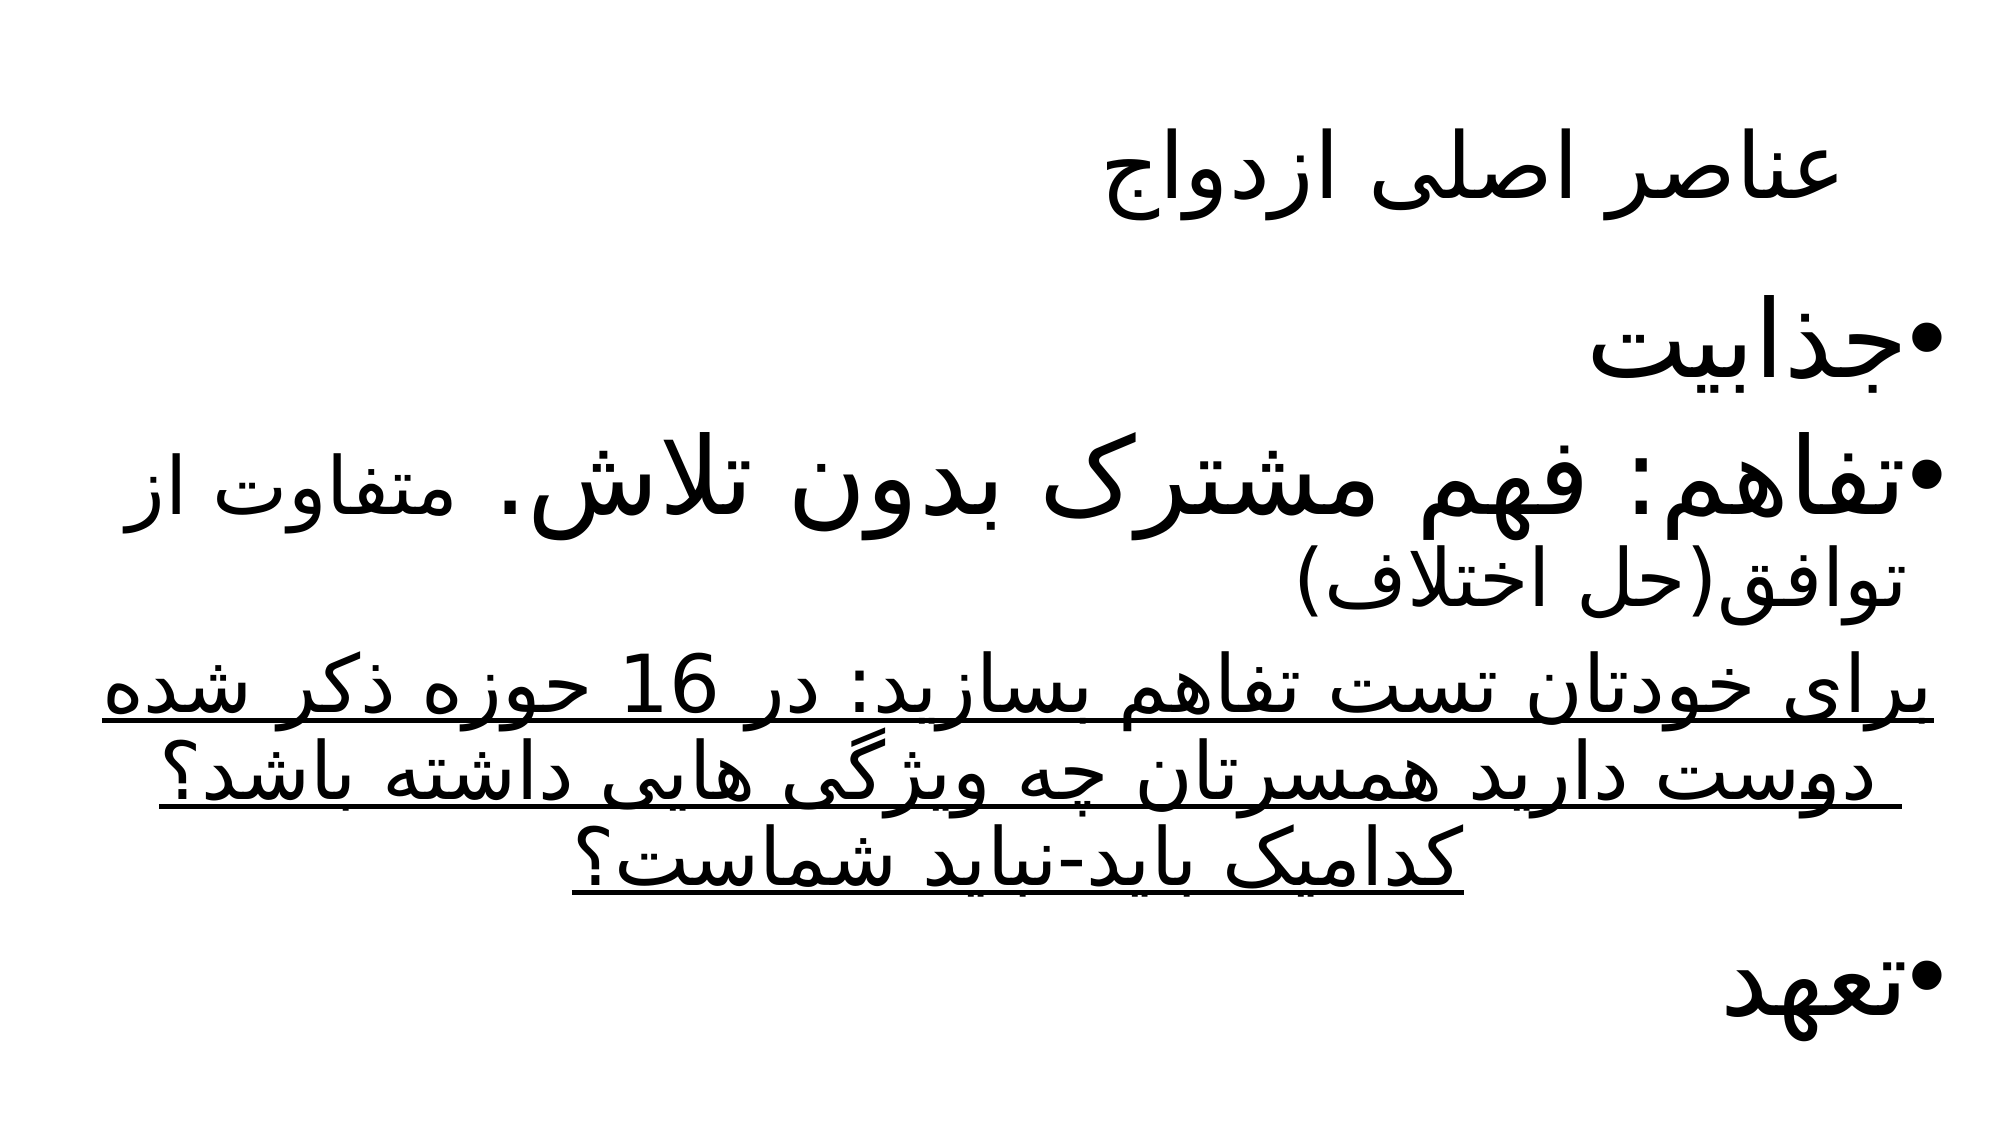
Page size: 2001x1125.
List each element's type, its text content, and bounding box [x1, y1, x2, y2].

title عناصر اصلی ازدواج [137, 59, 1863, 277]
list جذابیت تفاهم: فهم مشترک بدون تلاش. متفاوت از توافق(حل اختلاف) برای خودتان تست تفاهم بسازید: در 16 حوزه ذکر شده دوست دارید همسرتان چه ویژگی هایی داشته باشد؟ کدامیک باید-نباید شماست؟ تعهد [76, 277, 1960, 1050]
